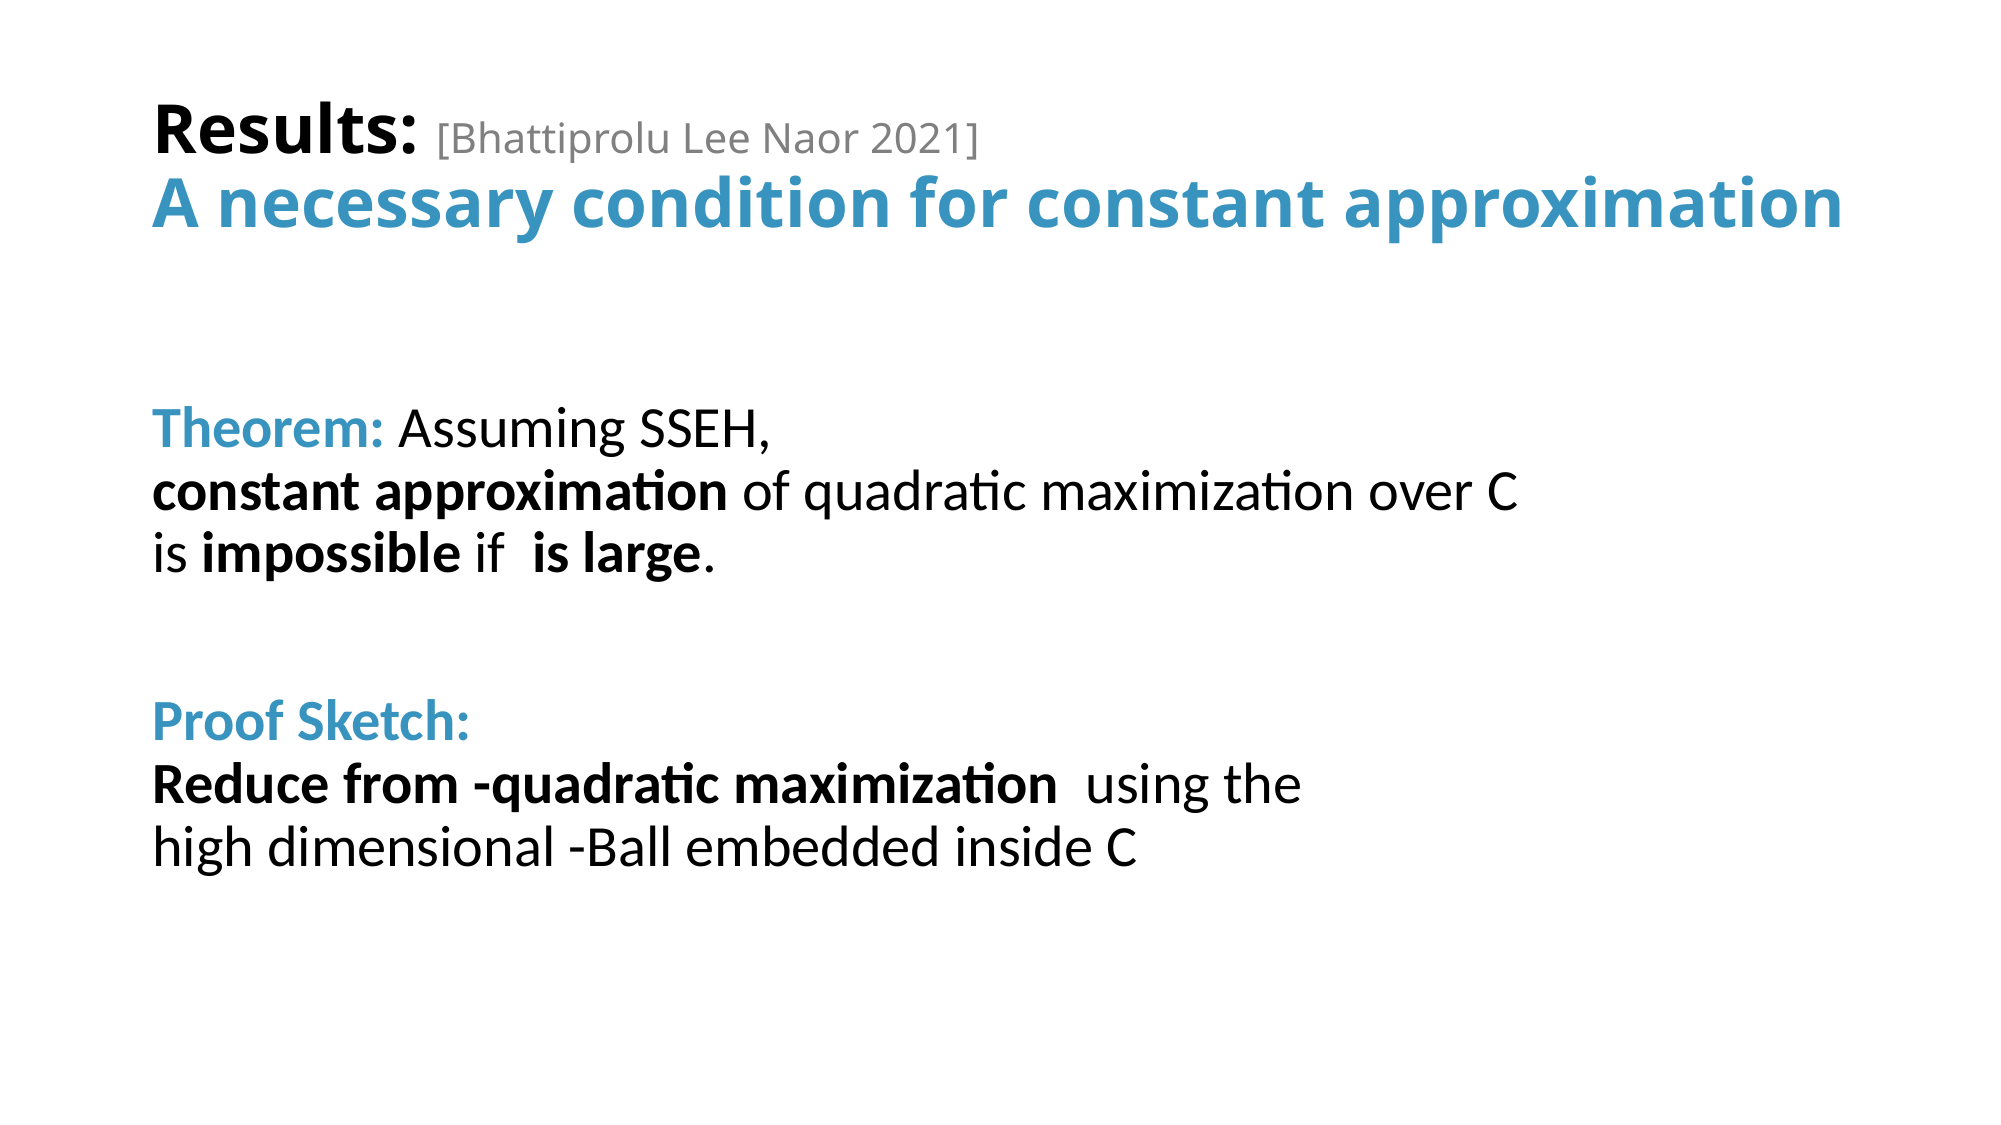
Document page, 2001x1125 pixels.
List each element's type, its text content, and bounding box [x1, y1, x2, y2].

title Results: [Bhattiprolu Lee Naor 2021] A necessary condition for constant approximation [137, 59, 1863, 278]
